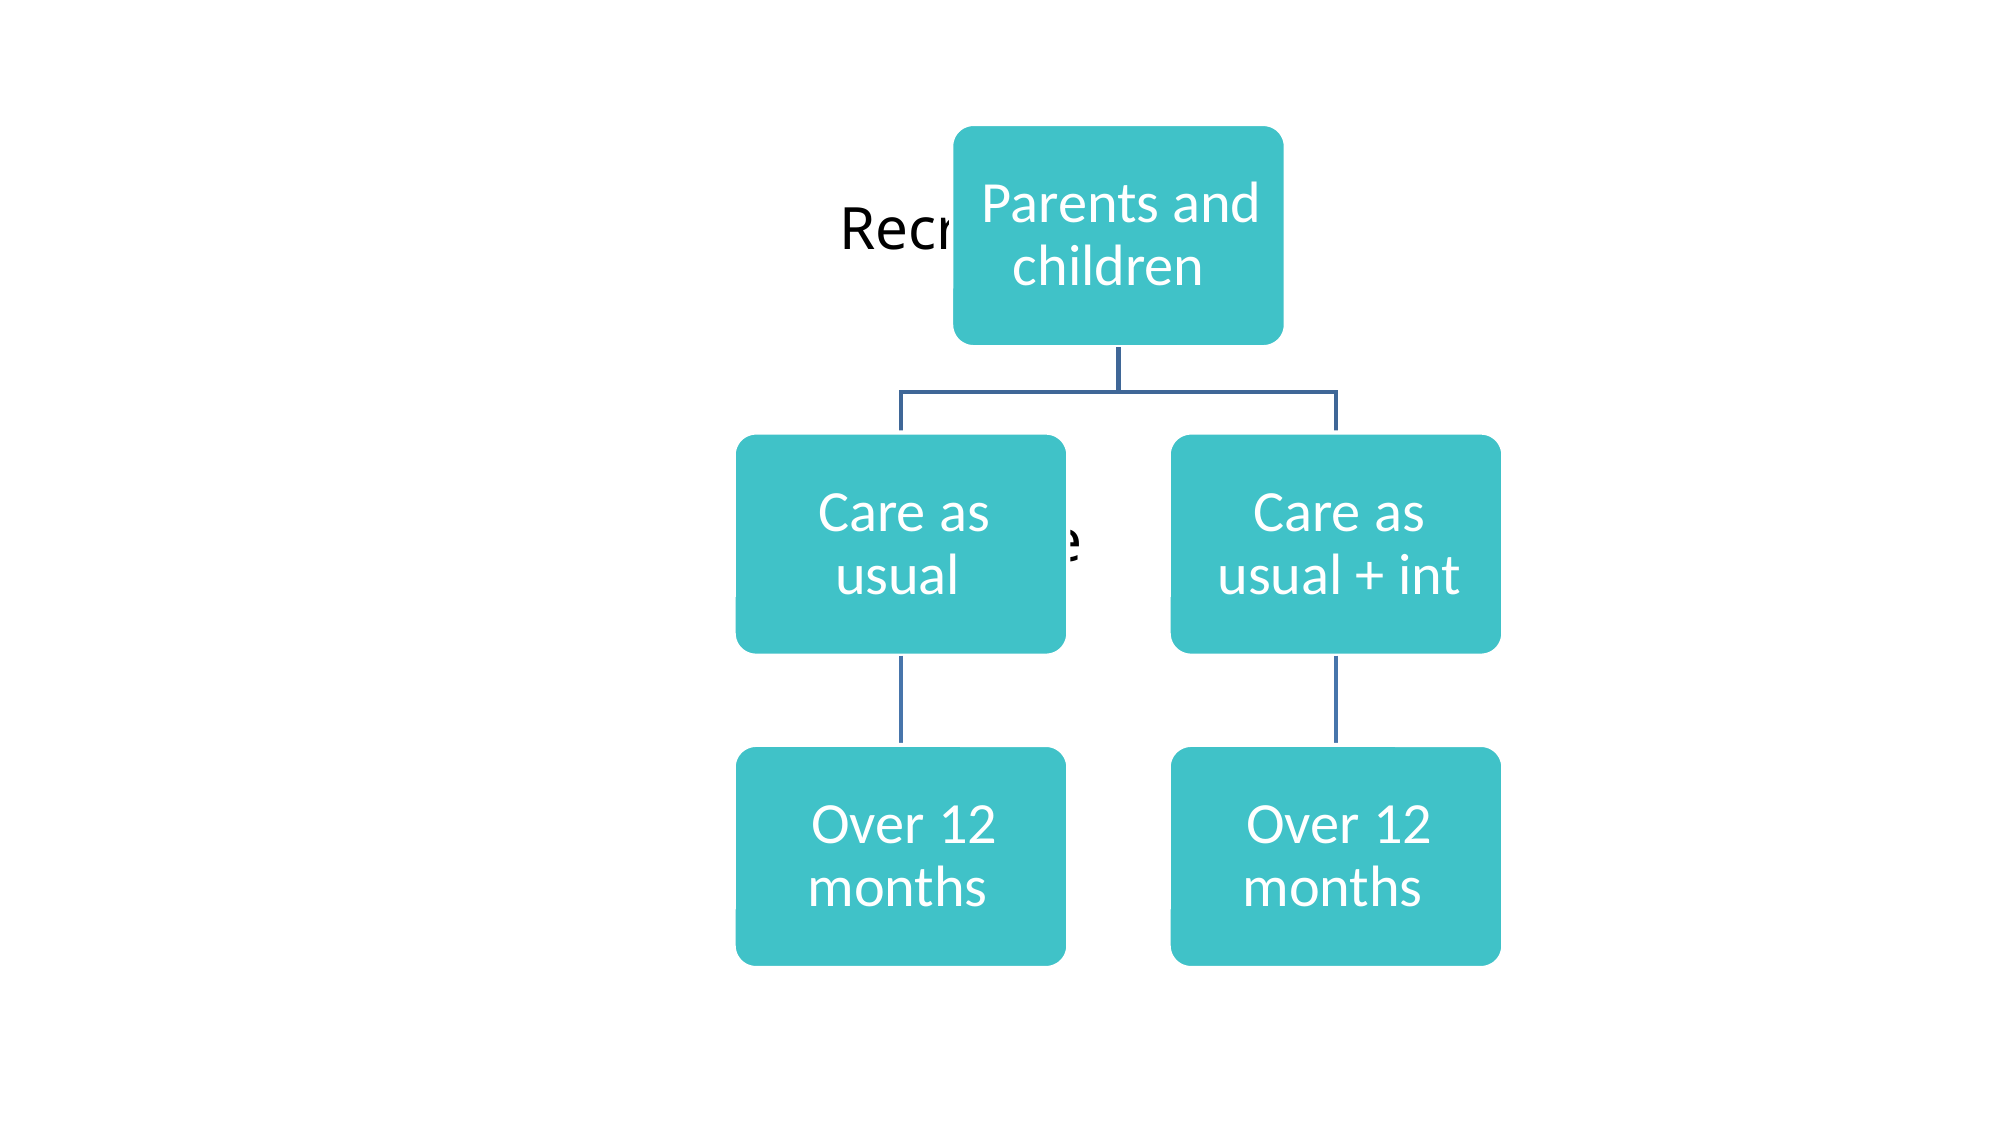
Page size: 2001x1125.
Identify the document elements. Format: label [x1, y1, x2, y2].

text_box [265, 97, 1599, 987]
